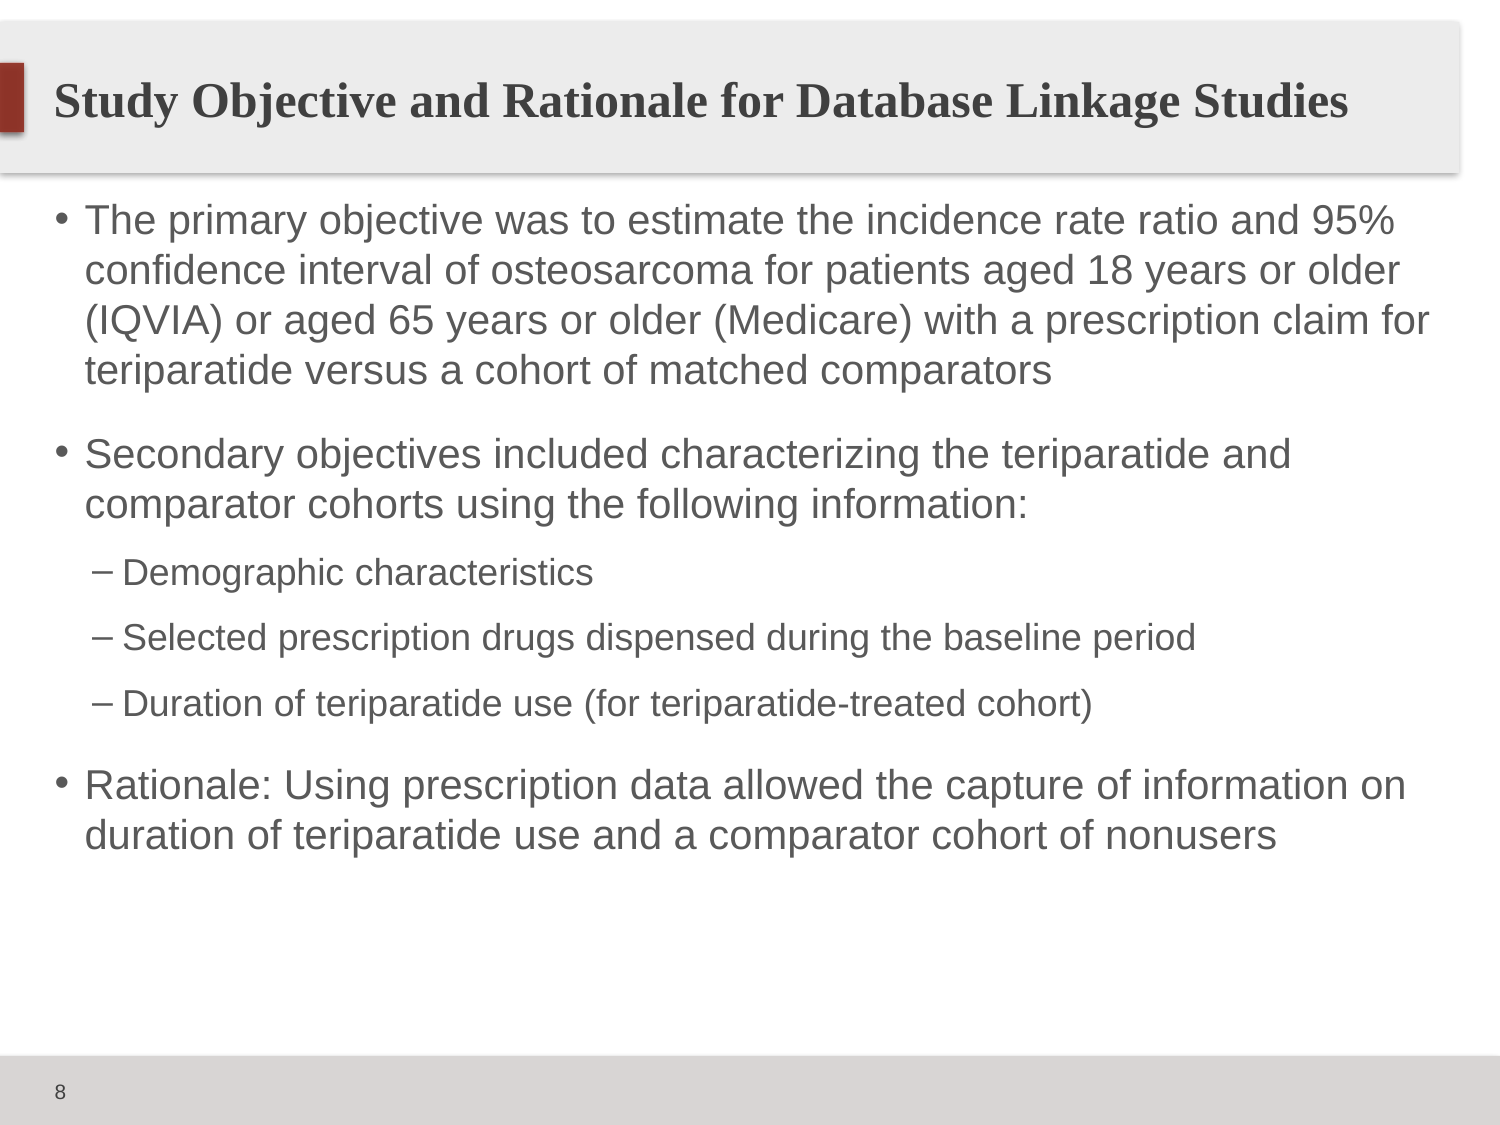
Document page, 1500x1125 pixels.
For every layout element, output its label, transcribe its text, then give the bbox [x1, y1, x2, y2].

title Study Objective and Rationale for Database Linkage Studies [38, 21, 1382, 173]
list The primary objective was to estimate the incidence rate ratio and 95% confidence interval of osteosarcoma for patients aged 18 years or older (IQVIA) or aged 65 years or older (Medicare) with a prescription claim for teriparatide versus a cohort of matched comparators Secondary objectives included characterizing the teriparatide and comparator cohorts using the following information: Demographic characteristics Selected prescription drugs dispensed during the baseline period Duration of teriparatide use (for teriparatide-treated cohort) Rationale: Using prescription data allowed the capture of information on duration of teriparatide use and a comparator cohort of nonusers [39, 185, 1461, 958]
